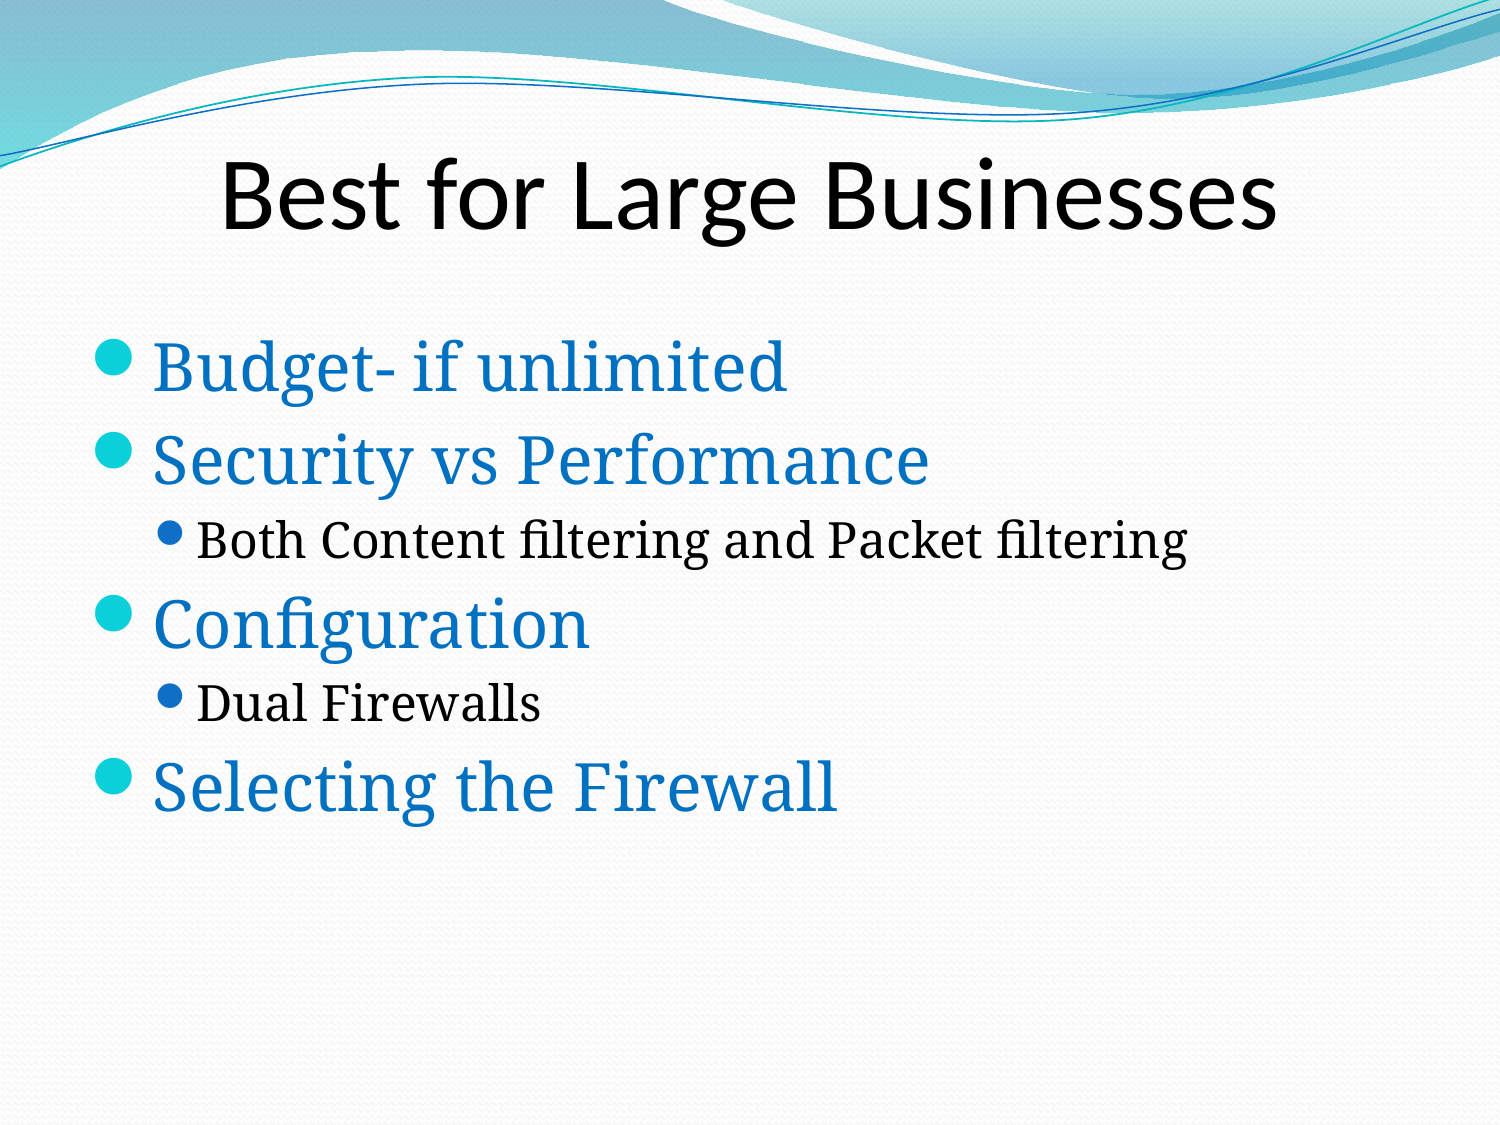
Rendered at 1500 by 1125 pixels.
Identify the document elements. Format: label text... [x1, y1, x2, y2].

title Best for Large Businesses [75, 62, 1425, 250]
list Budget- if unlimited Security vs Performance Both Content filtering and Packet filtering Configuration Dual Firewalls Selecting the Firewall [75, 317, 1425, 1038]
